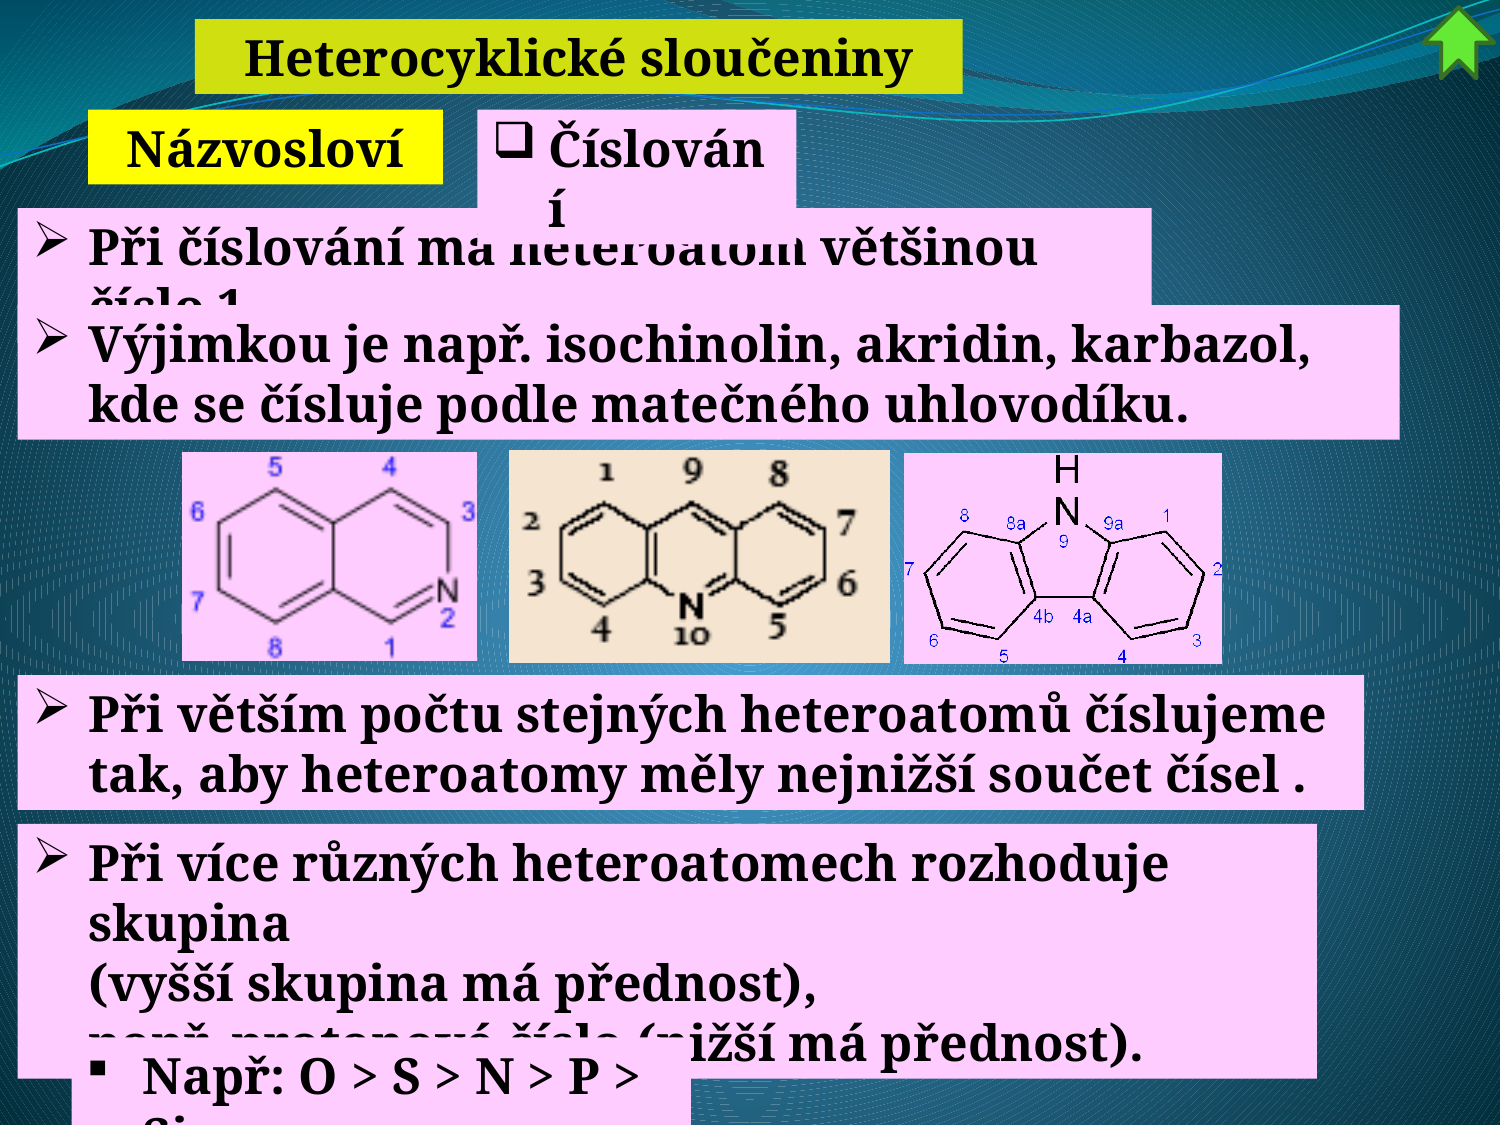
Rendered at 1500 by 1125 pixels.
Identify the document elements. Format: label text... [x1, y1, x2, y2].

text_box Názvosloví [88, 109, 443, 185]
text_box Výjimkou je např. isochinolin, akridin, karbazol, kde se čísluje podle matečného uhlovodíku. [17, 305, 1400, 440]
text_box Při větším počtu stejných heteroatomů číslujeme tak, aby heteroatomy měly nejnižší součet čísel . [17, 675, 1365, 810]
text_box [1421, 5, 1497, 81]
picture [903, 453, 1223, 665]
picture [181, 452, 478, 662]
picture [508, 450, 890, 663]
text_box Při více různých heteroatomech rozhoduje skupina (vyšší skupina má přednost), popř. protonové číslo (nižší má přednost). [17, 823, 1317, 1079]
text_box Při číslování má heteroatom většinou číslo 1. [17, 208, 1152, 305]
text_box Např: O > S > N > P > Si [71, 1037, 691, 1125]
text_box Heterocyklické sloučeniny [194, 19, 963, 94]
text_box Číslování [477, 109, 797, 245]
